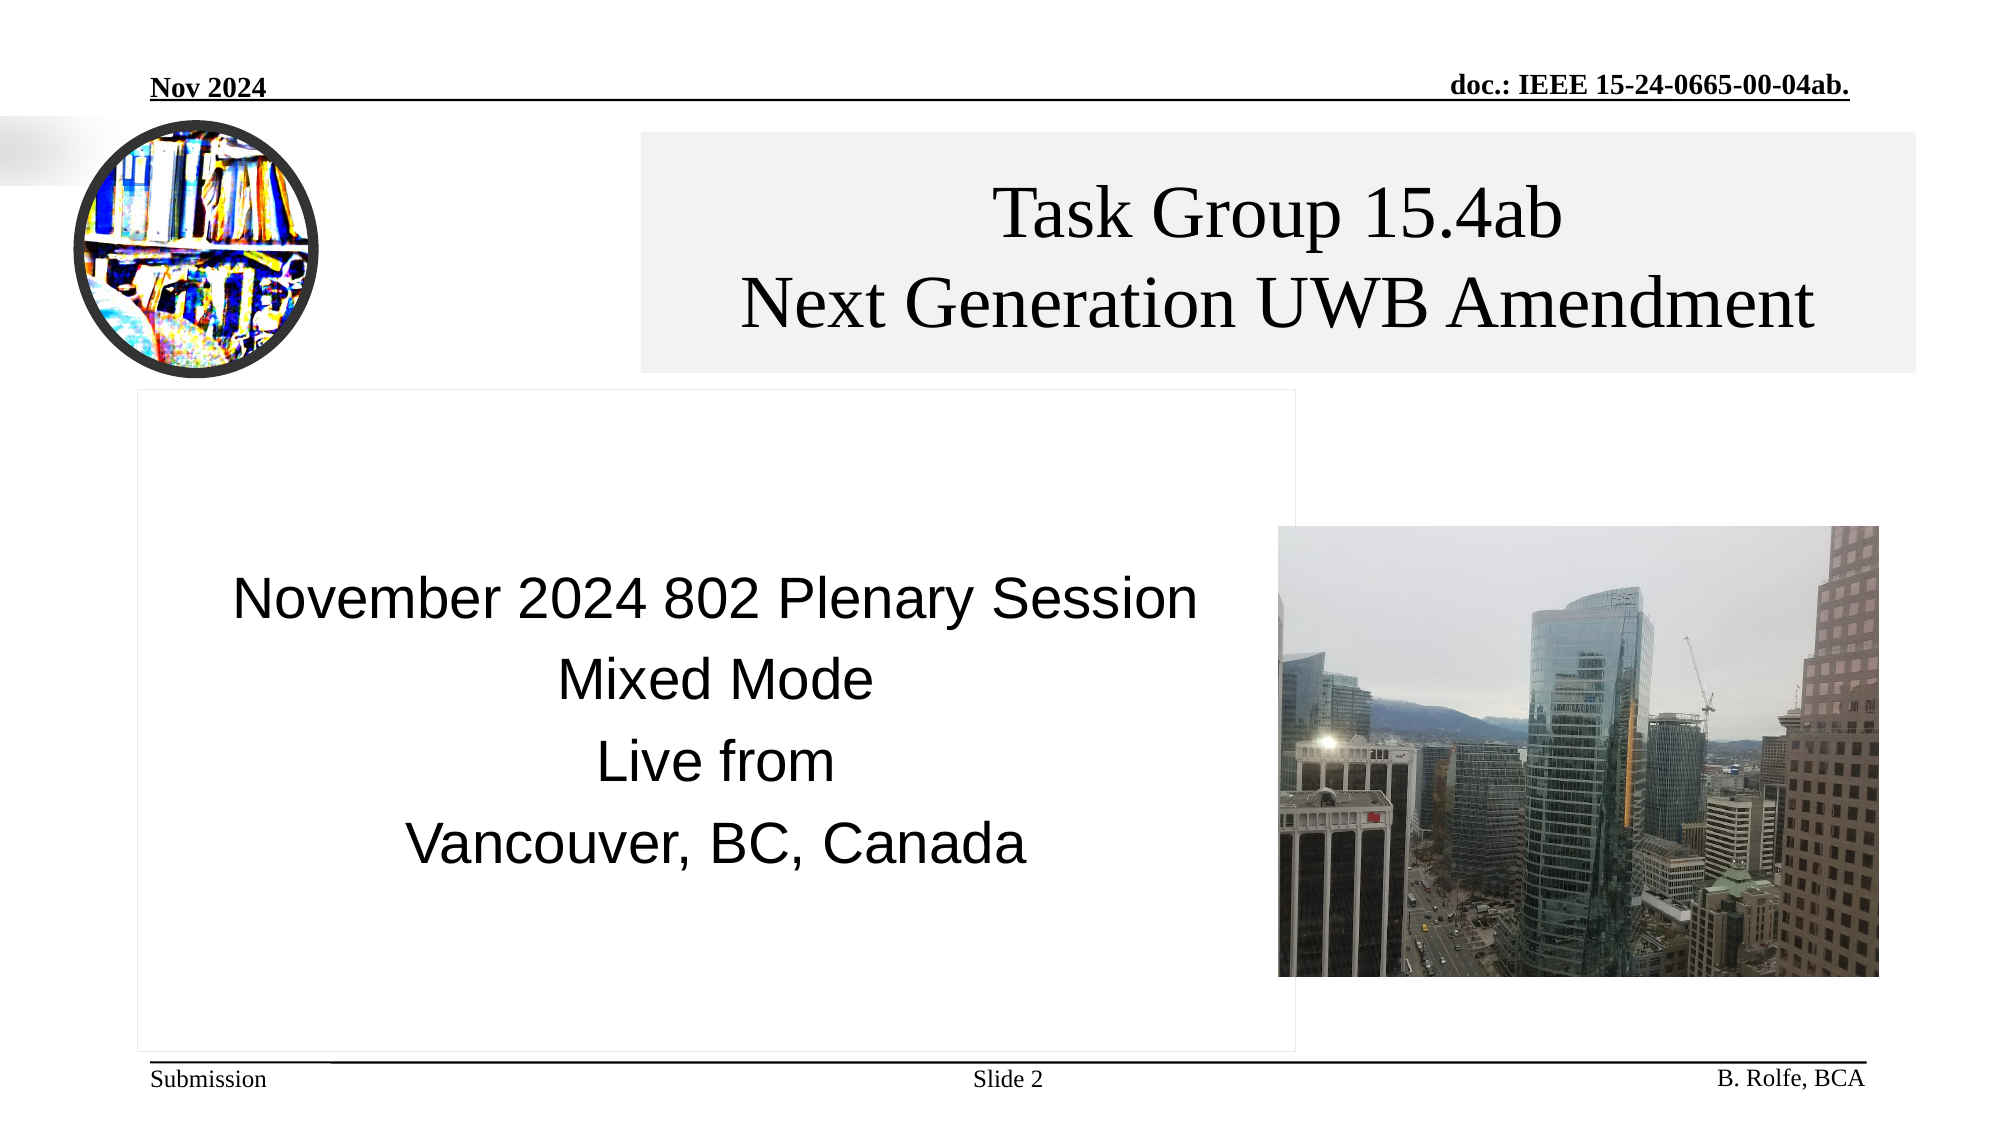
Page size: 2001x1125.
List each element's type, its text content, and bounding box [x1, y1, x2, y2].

picture [78, 125, 314, 374]
subtitle November 2024 802 Plenary Session Mixed Mode Live from Vancouver, BC, Canada [137, 389, 1296, 1052]
slide_number Slide 2 [964, 1062, 1053, 1093]
picture [1277, 526, 1879, 978]
title Task Group 15.4ab Next Generation UWB Amendment [640, 131, 1916, 373]
